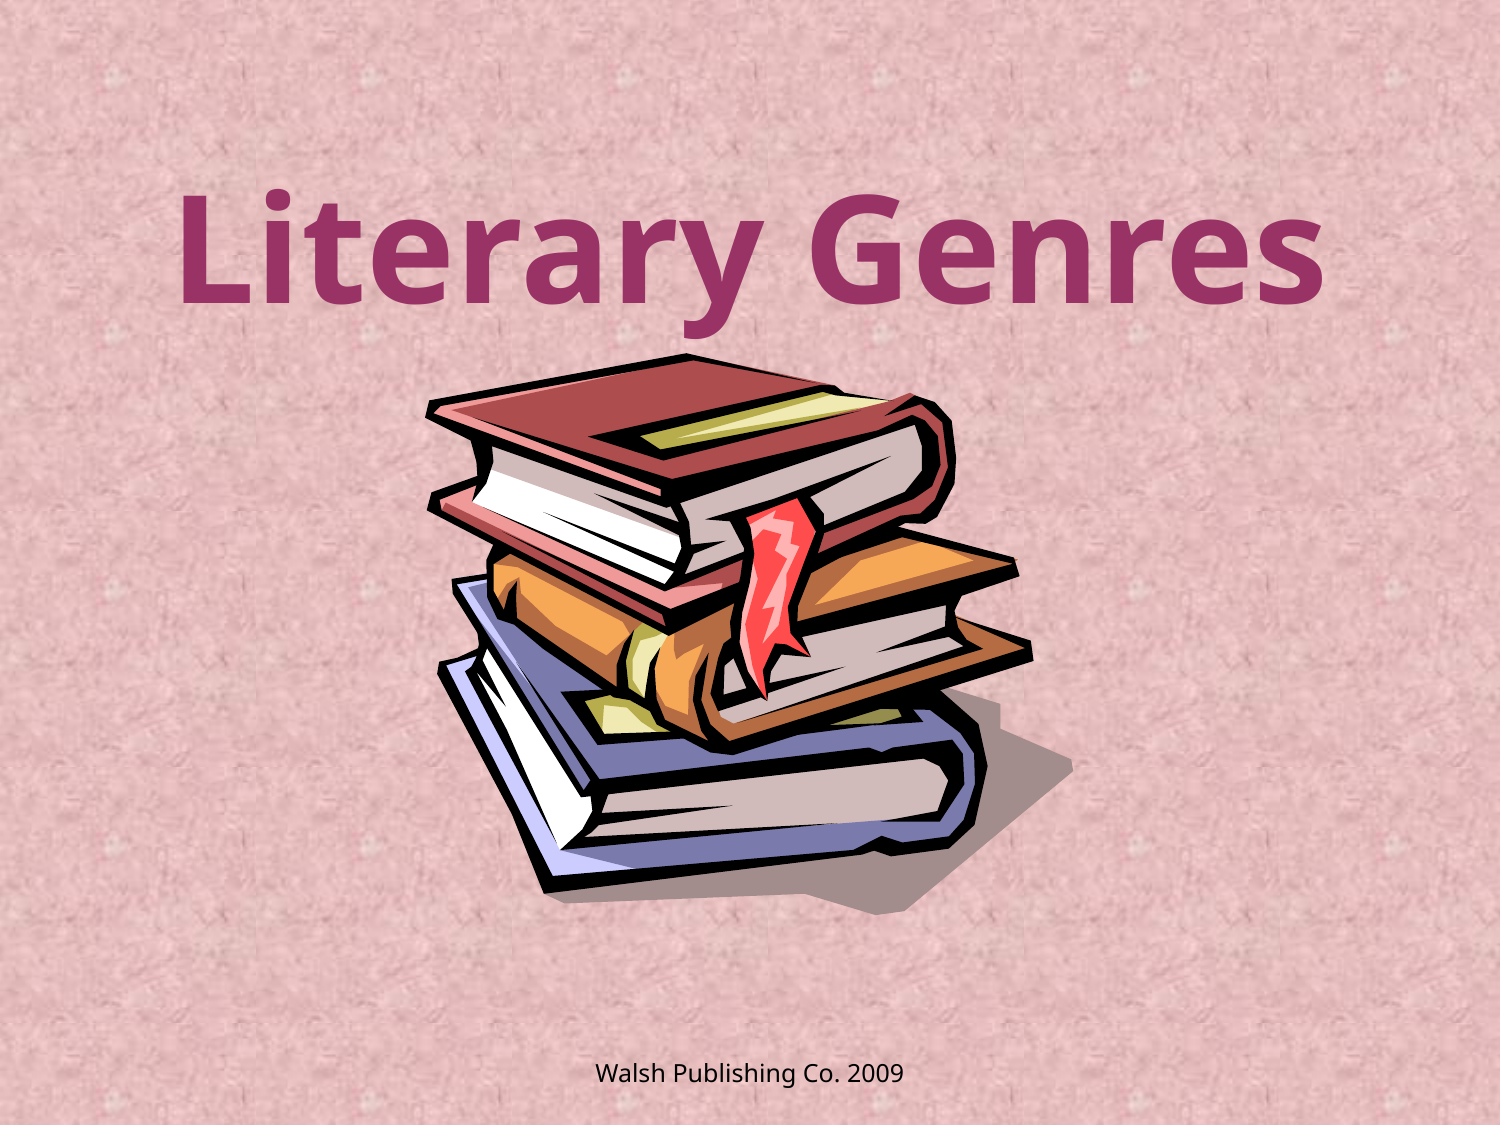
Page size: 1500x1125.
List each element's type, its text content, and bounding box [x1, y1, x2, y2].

picture [0, 0, 1500, 1125]
footer Walsh Publishing Co. 2009 [512, 1042, 988, 1103]
title Literary Genres [74, 87, 1426, 401]
